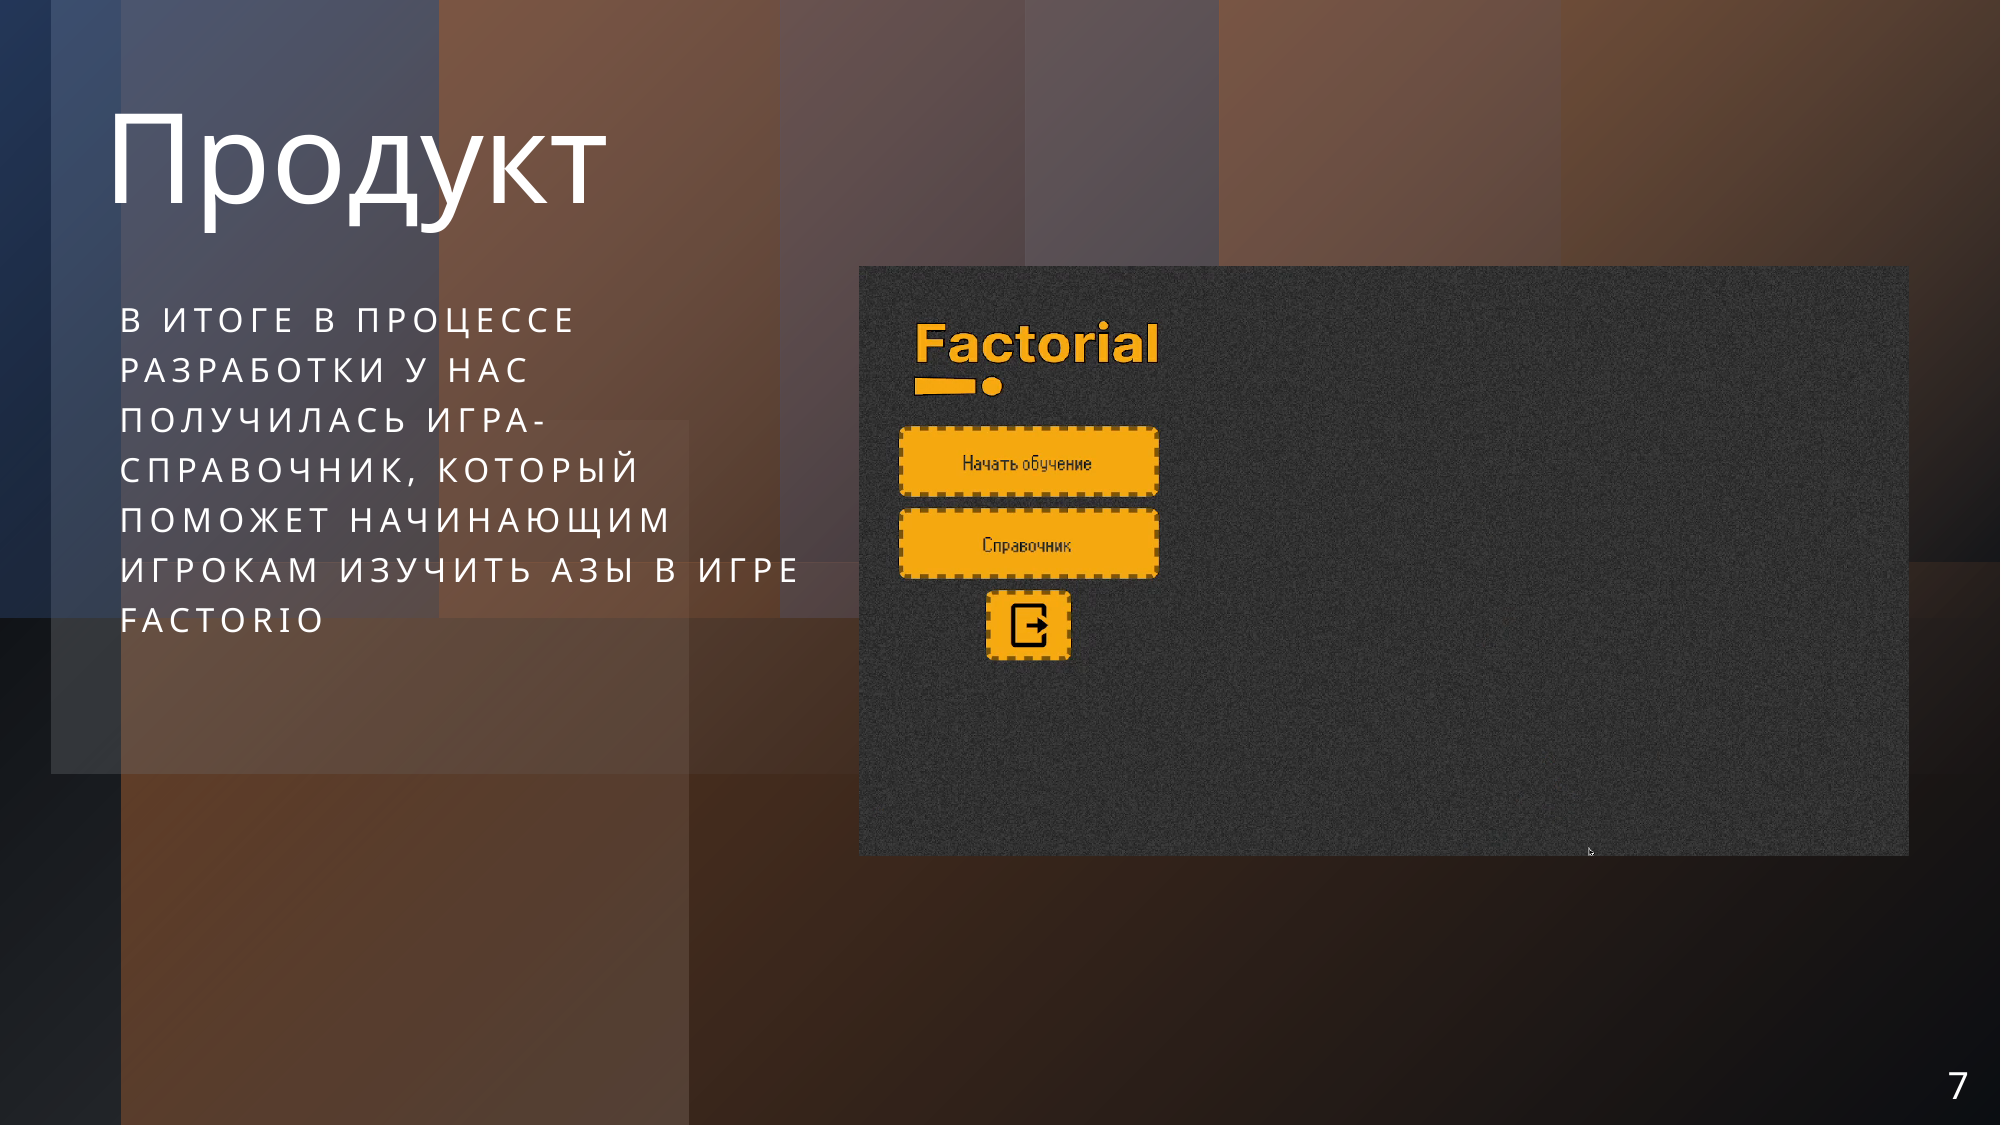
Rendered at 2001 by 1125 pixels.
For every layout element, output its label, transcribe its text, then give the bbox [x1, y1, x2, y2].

list В итоге в процессе разработки у нас получилась игра-справочник, который поможет начинающим игрокам изучить азы в игре Factorio [104, 281, 845, 737]
text_box 7 [1932, 1054, 1985, 1114]
title Продукт [88, 88, 829, 610]
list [858, 265, 1910, 857]
